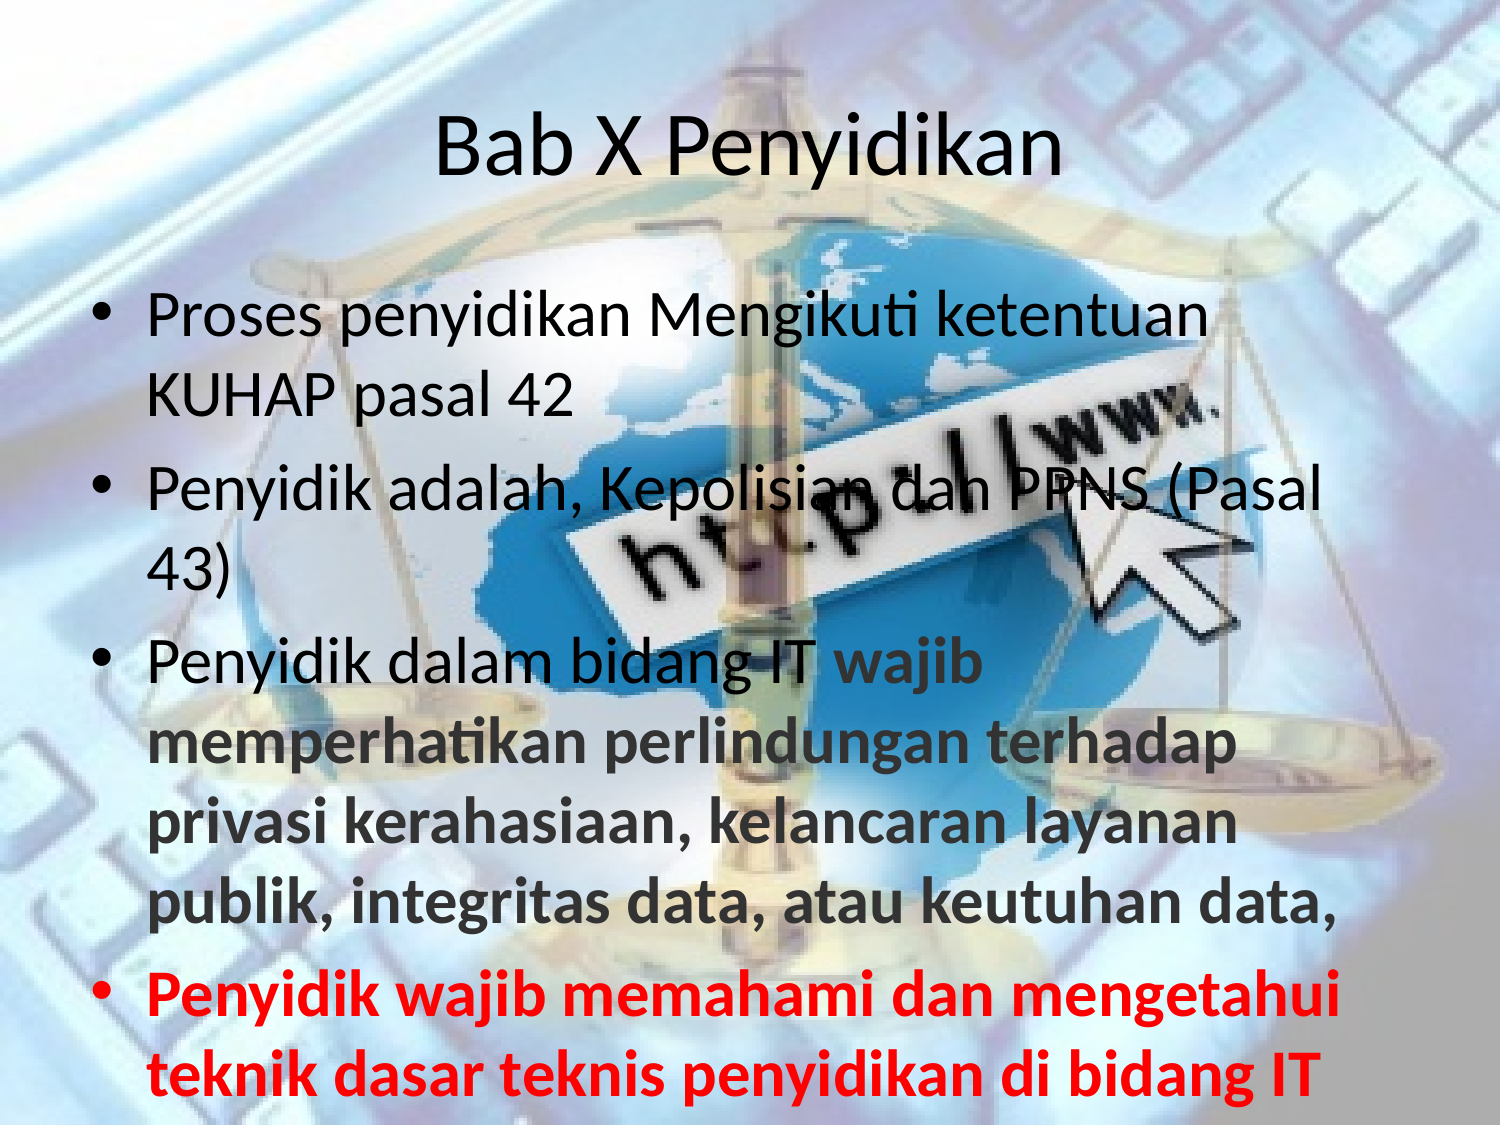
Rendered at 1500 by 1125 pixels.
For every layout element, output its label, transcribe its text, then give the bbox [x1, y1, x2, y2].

title Bab X Penyidikan [75, 45, 1425, 233]
list Proses penyidikan Mengikuti ketentuan KUHAP pasal 42 Penyidik adalah, Kepolisian dan PPNS (Pasal 43) Penyidik dalam bidang IT wajib memperhatikan perlindungan terhadap privasi kerahasiaan, kelancaran layanan publik, integritas data, atau keutuhan data, Penyidik wajib memahami dan mengetahui teknik dasar teknis penyidikan di bidang IT [75, 262, 1425, 1005]
picture [0, 0, 1500, 1125]
